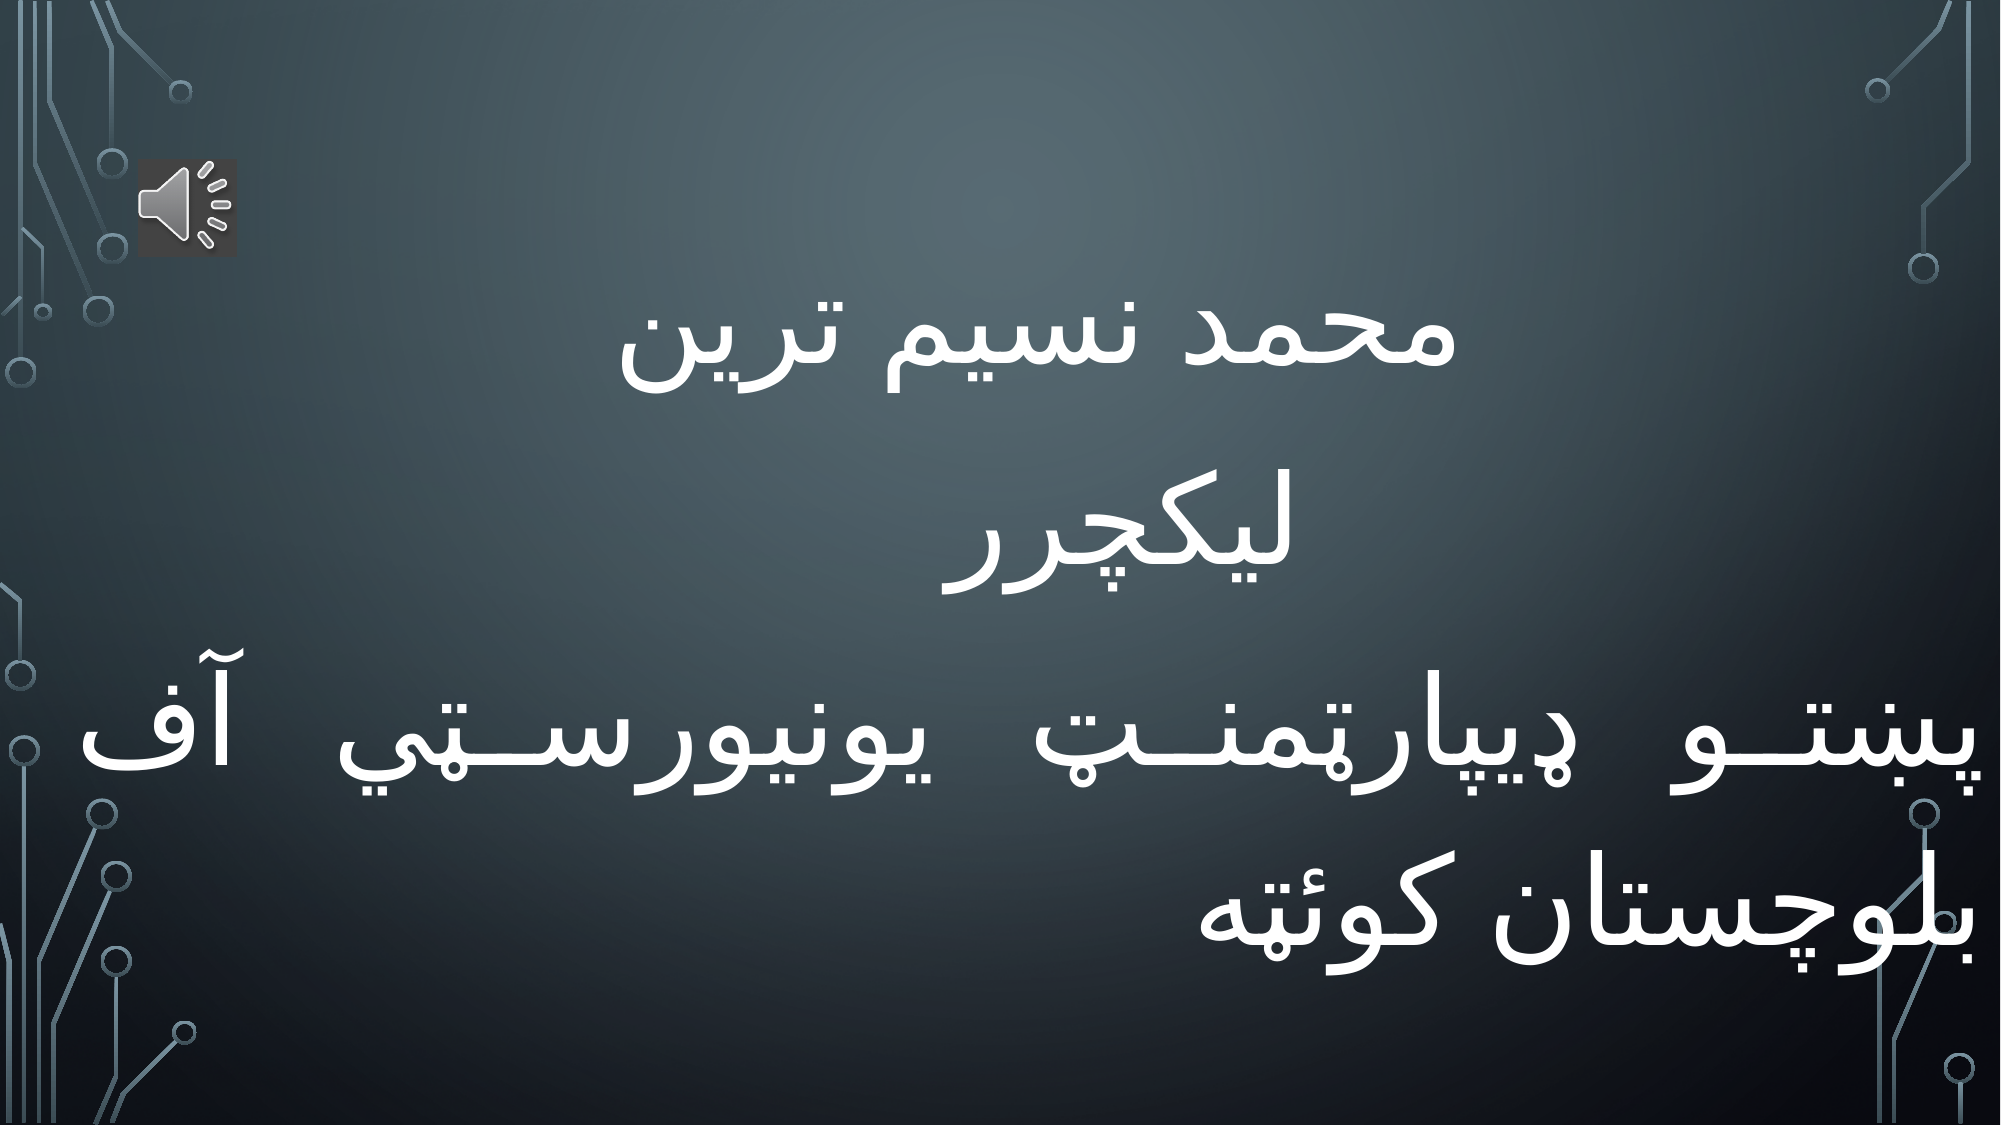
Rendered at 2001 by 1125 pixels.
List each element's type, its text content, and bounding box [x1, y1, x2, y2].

picture [137, 157, 238, 258]
list محمد نسيم ترين ليکچرر پښتو ډيپارټمنټ يونيورسټي آف بلوچستان کوئټه [0, 0, 2000, 1125]
